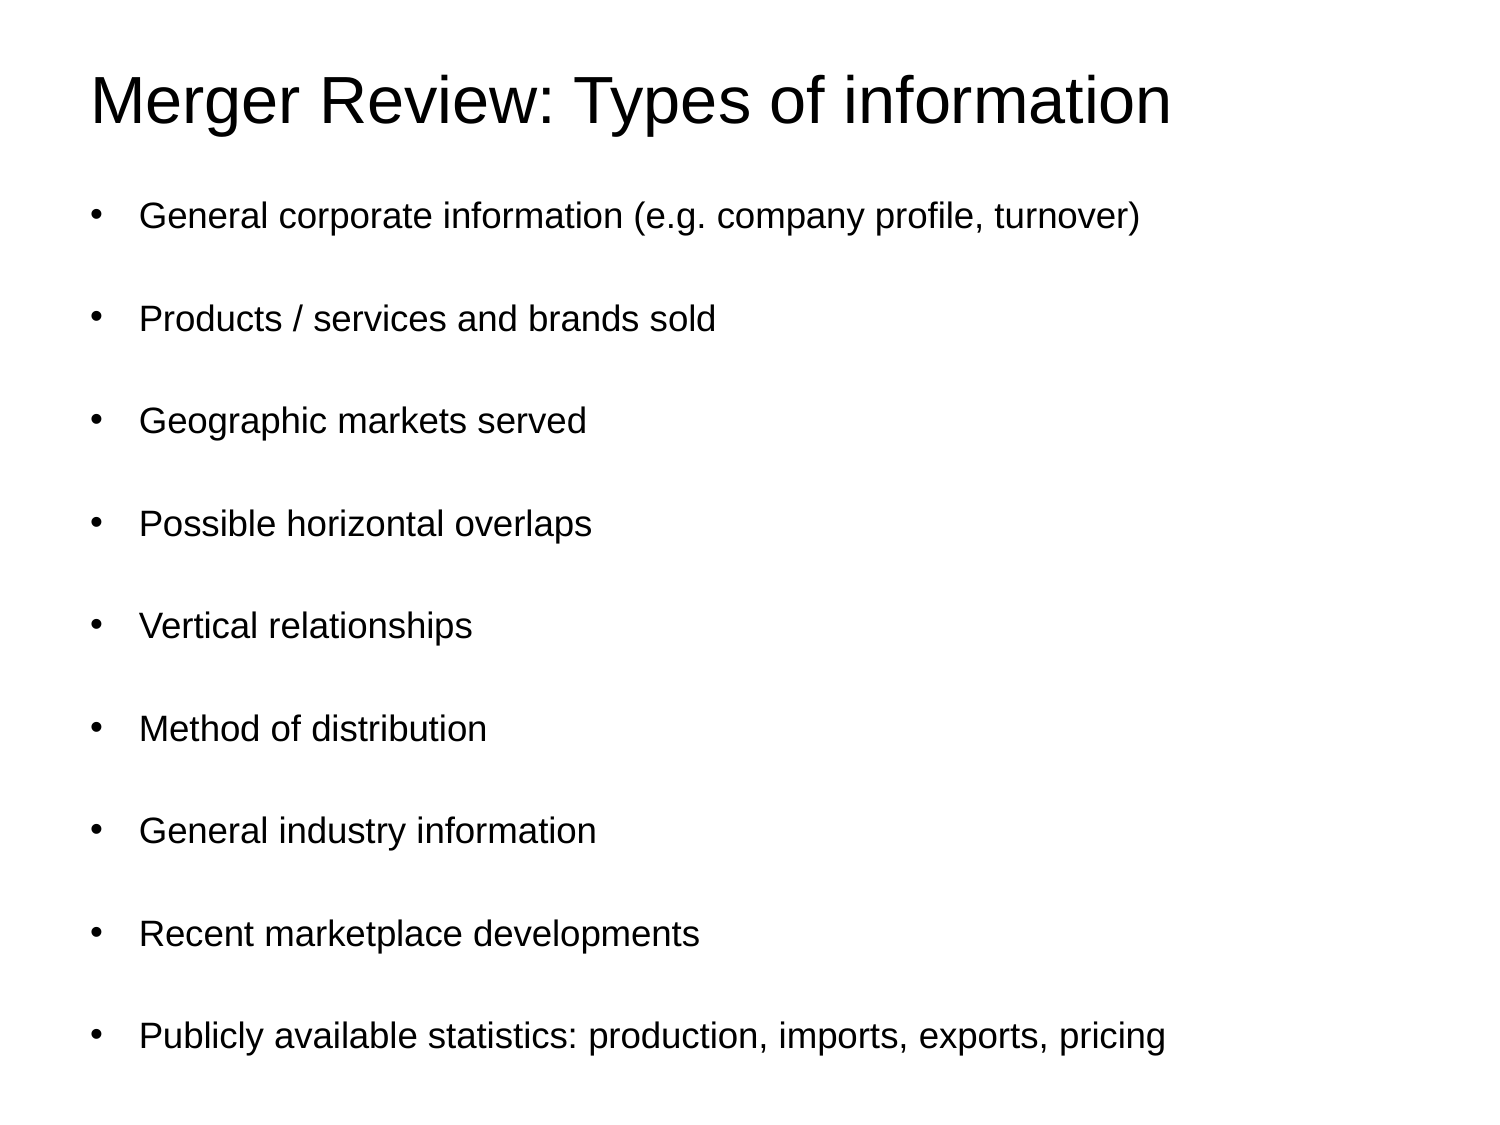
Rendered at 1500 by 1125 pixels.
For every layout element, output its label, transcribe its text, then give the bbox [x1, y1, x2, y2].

title Merger Review: Types of information [75, 45, 1425, 149]
list General corporate information (e.g. company profile, turnover) Products / services and brands sold Geographic markets served Possible horizontal overlaps Vertical relationships Method of distribution General industry information Recent marketplace developments Publicly available statistics: production, imports, exports, pricing [75, 184, 1425, 1071]
